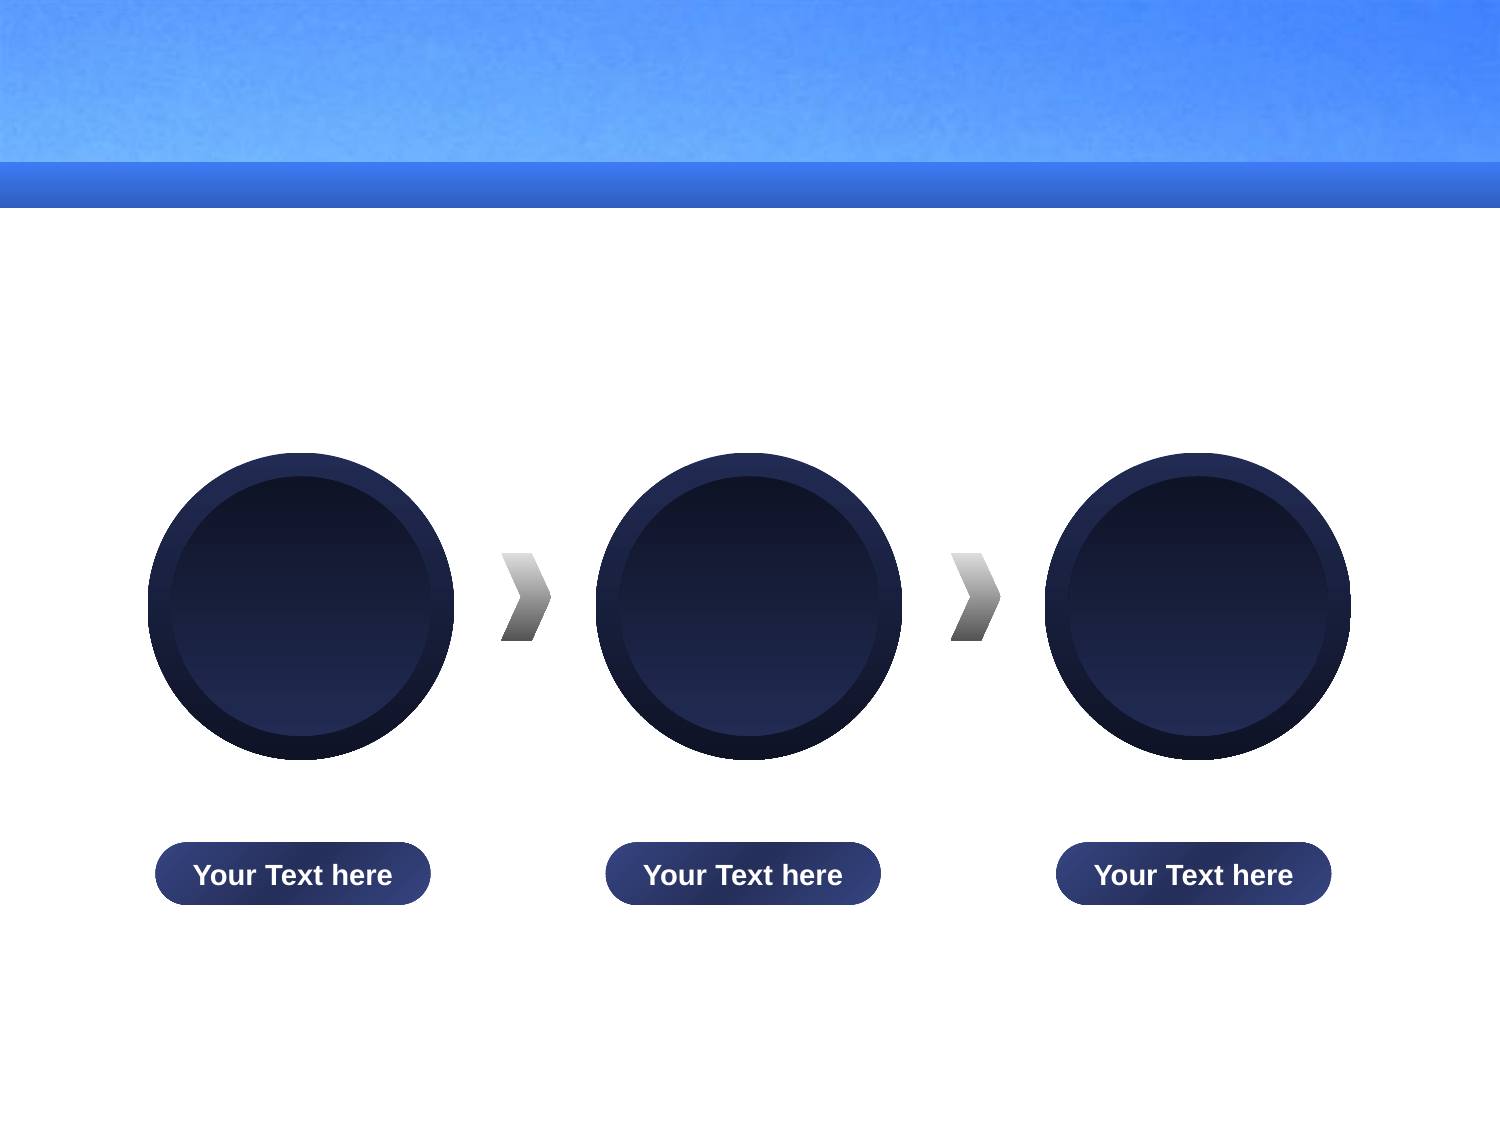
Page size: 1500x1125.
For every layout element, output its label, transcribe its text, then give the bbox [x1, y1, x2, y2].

text_box Your Text here [155, 842, 431, 905]
text_box [1068, 476, 1329, 736]
text_box Your Text here [1056, 842, 1332, 905]
text_box Your Text here [605, 842, 881, 905]
text_box [1044, 452, 1352, 760]
text_box [619, 476, 880, 736]
text_box [147, 452, 455, 760]
text_box [501, 553, 552, 641]
picture [0, 0, 1500, 162]
text_box [595, 452, 903, 760]
text_box [171, 476, 431, 736]
text_box [950, 553, 1001, 641]
